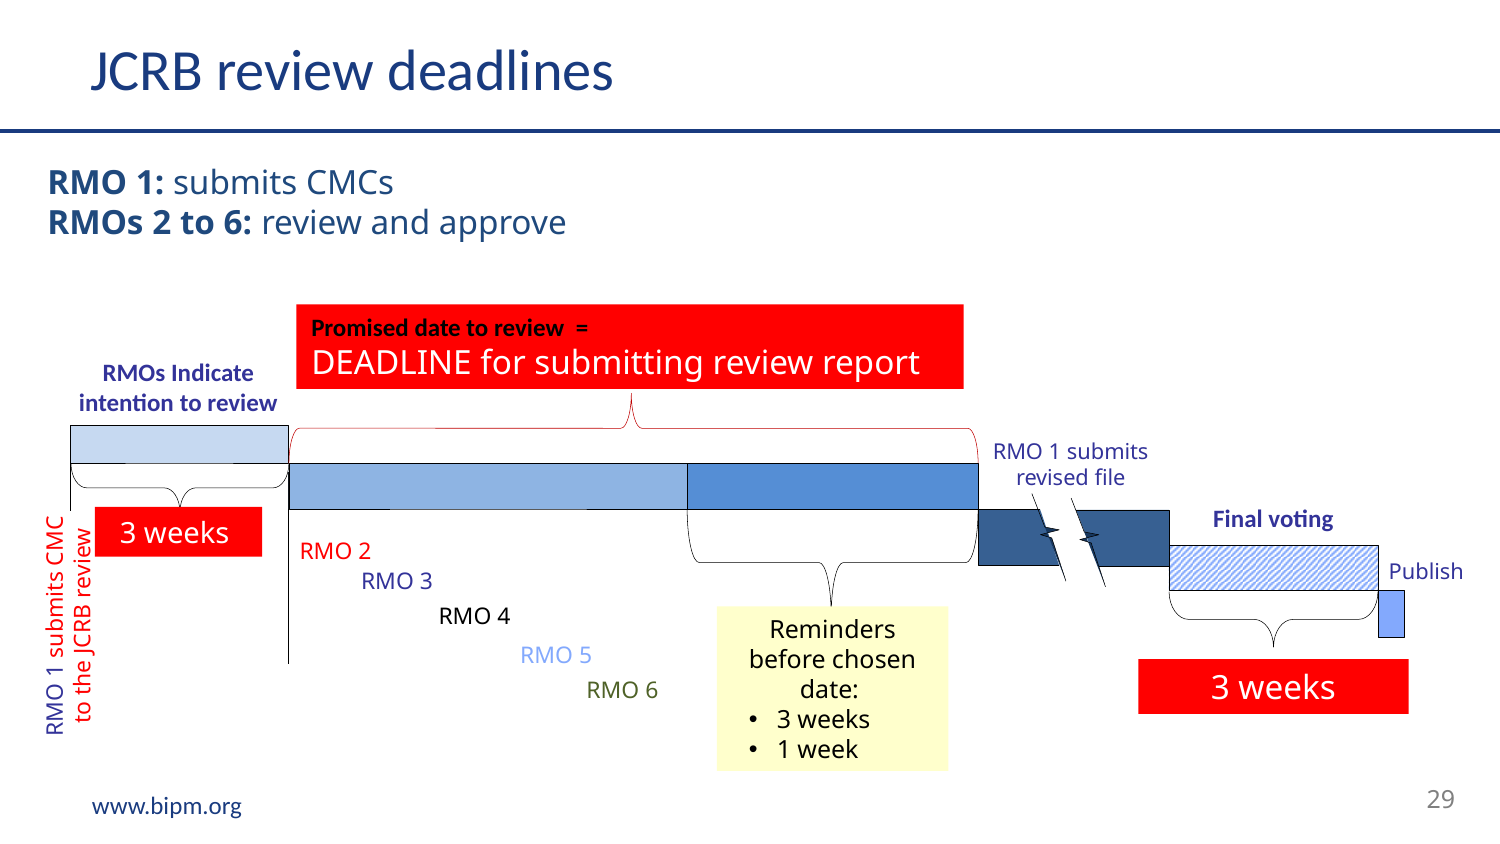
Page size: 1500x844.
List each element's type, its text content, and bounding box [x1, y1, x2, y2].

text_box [288, 303, 979, 743]
text_box RMO 1: submits CMCs RMOs 2 to 6: review and approve [32, 154, 689, 249]
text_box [983, 430, 1181, 584]
title JCRB review deadlines [75, 3, 1425, 130]
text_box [1138, 494, 1409, 715]
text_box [1354, 550, 1499, 638]
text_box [32, 348, 297, 765]
